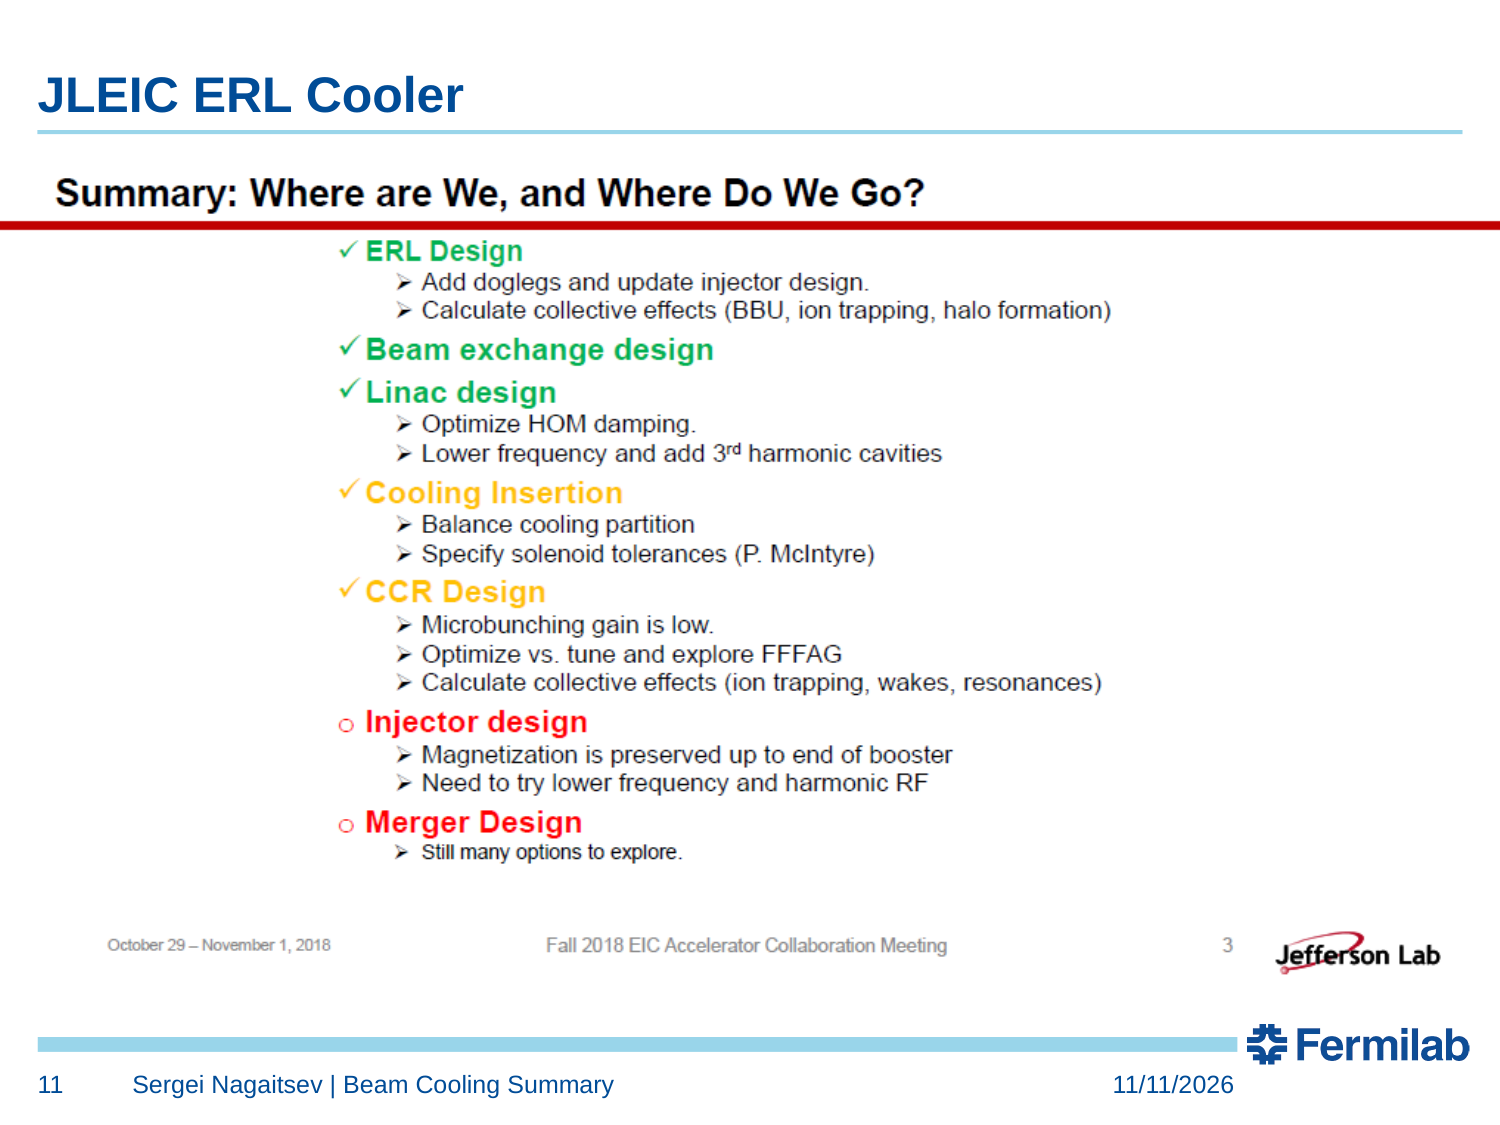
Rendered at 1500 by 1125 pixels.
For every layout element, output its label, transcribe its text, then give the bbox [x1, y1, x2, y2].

footer Sergei Nagaitsev | Beam Cooling Summary [132, 1068, 1014, 1109]
slide_number 11 [37, 1068, 111, 1109]
title JLEIC ERL Cooler [37, 17, 1463, 123]
picture [0, 0, 1500, 1125]
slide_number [1058, 1068, 1235, 1109]
